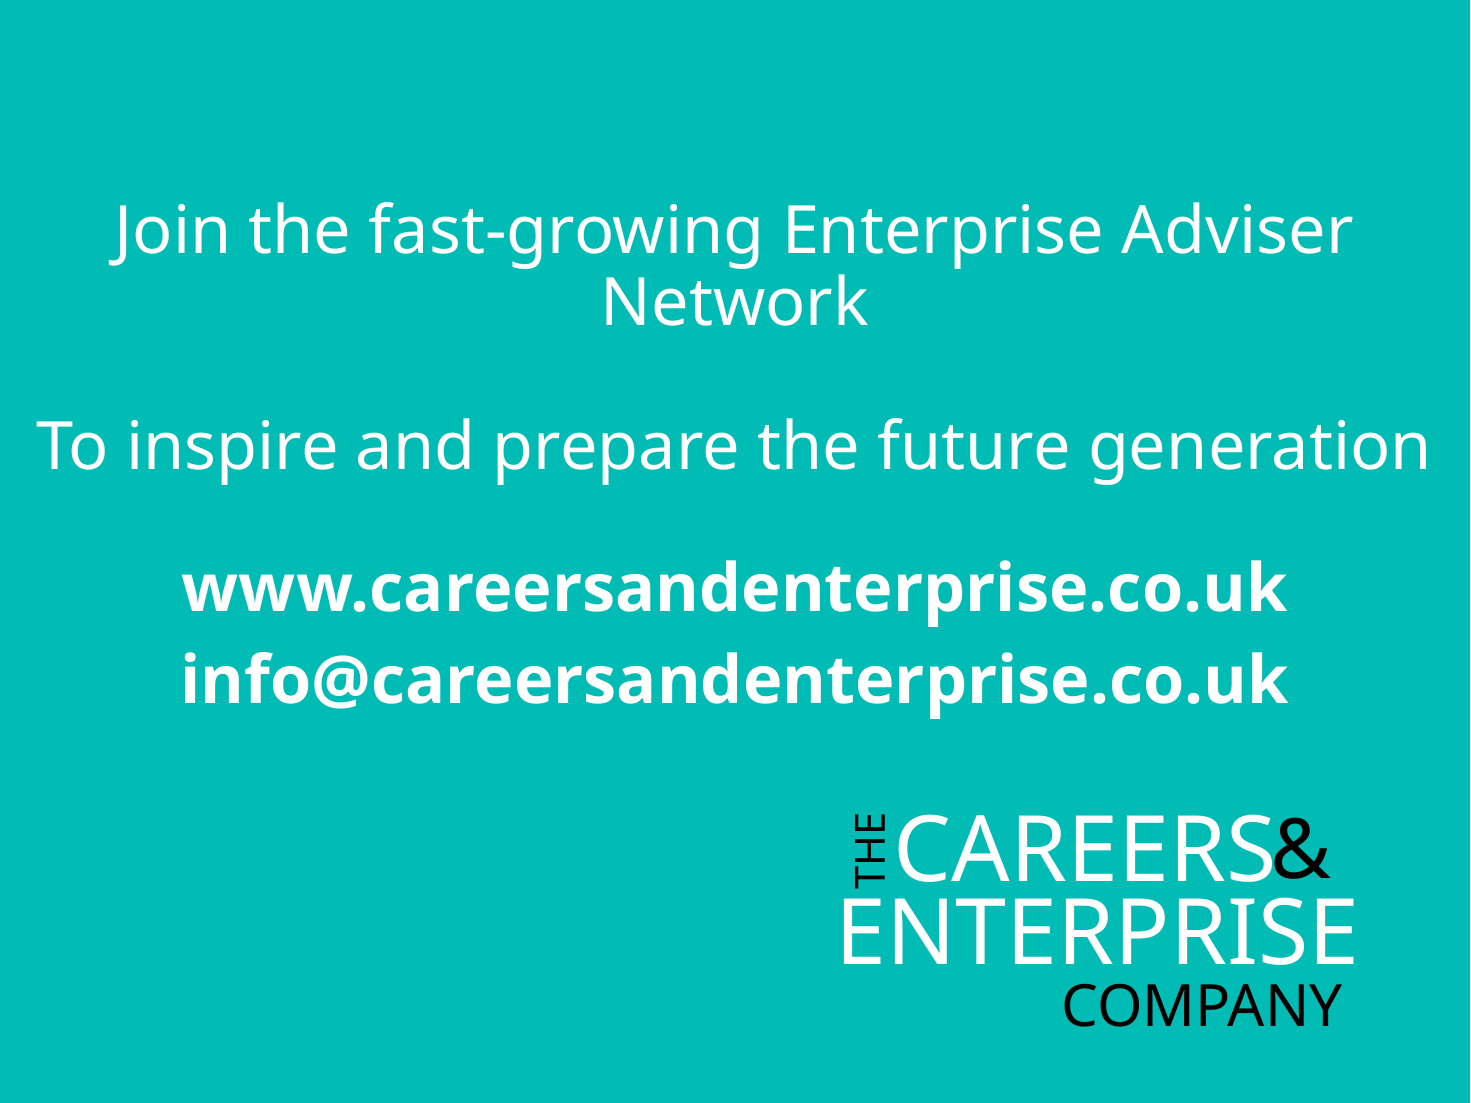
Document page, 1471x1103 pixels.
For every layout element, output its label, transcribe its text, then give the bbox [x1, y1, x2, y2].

title Join the fast-growing Enterprise Adviser Network To inspire and prepare the future generation [0, 124, 1471, 417]
subtitle www.careersandenterprise.co.uk info@careersandenterprise.co.uk [0, 451, 1471, 720]
